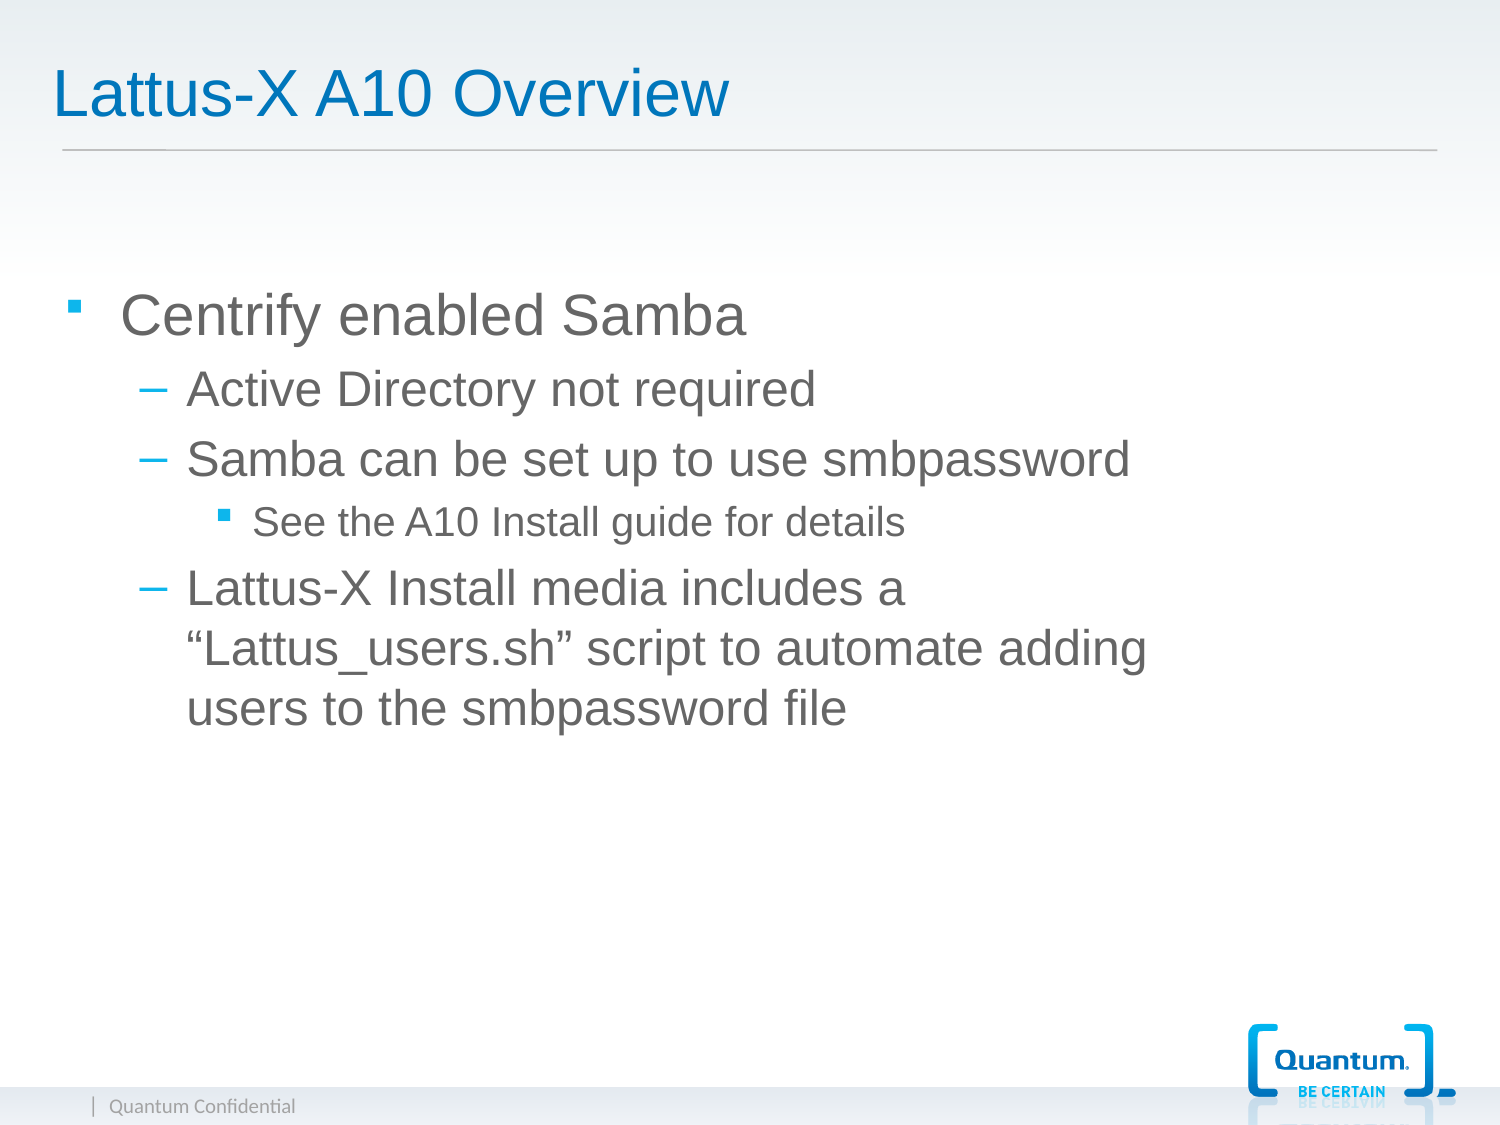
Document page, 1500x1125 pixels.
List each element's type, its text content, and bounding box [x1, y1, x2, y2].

picture [1240, 1012, 1463, 1125]
list Centrify enabled Samba Active Directory not required Samba can be set up to use smbpassword See the A10 Install guide for details Lattus-X Install media includes a “Lattus_users.sh” script to automate adding users to the smbpassword file [49, 187, 1288, 1013]
title Lattus-X A10 Overview [37, 37, 1313, 143]
